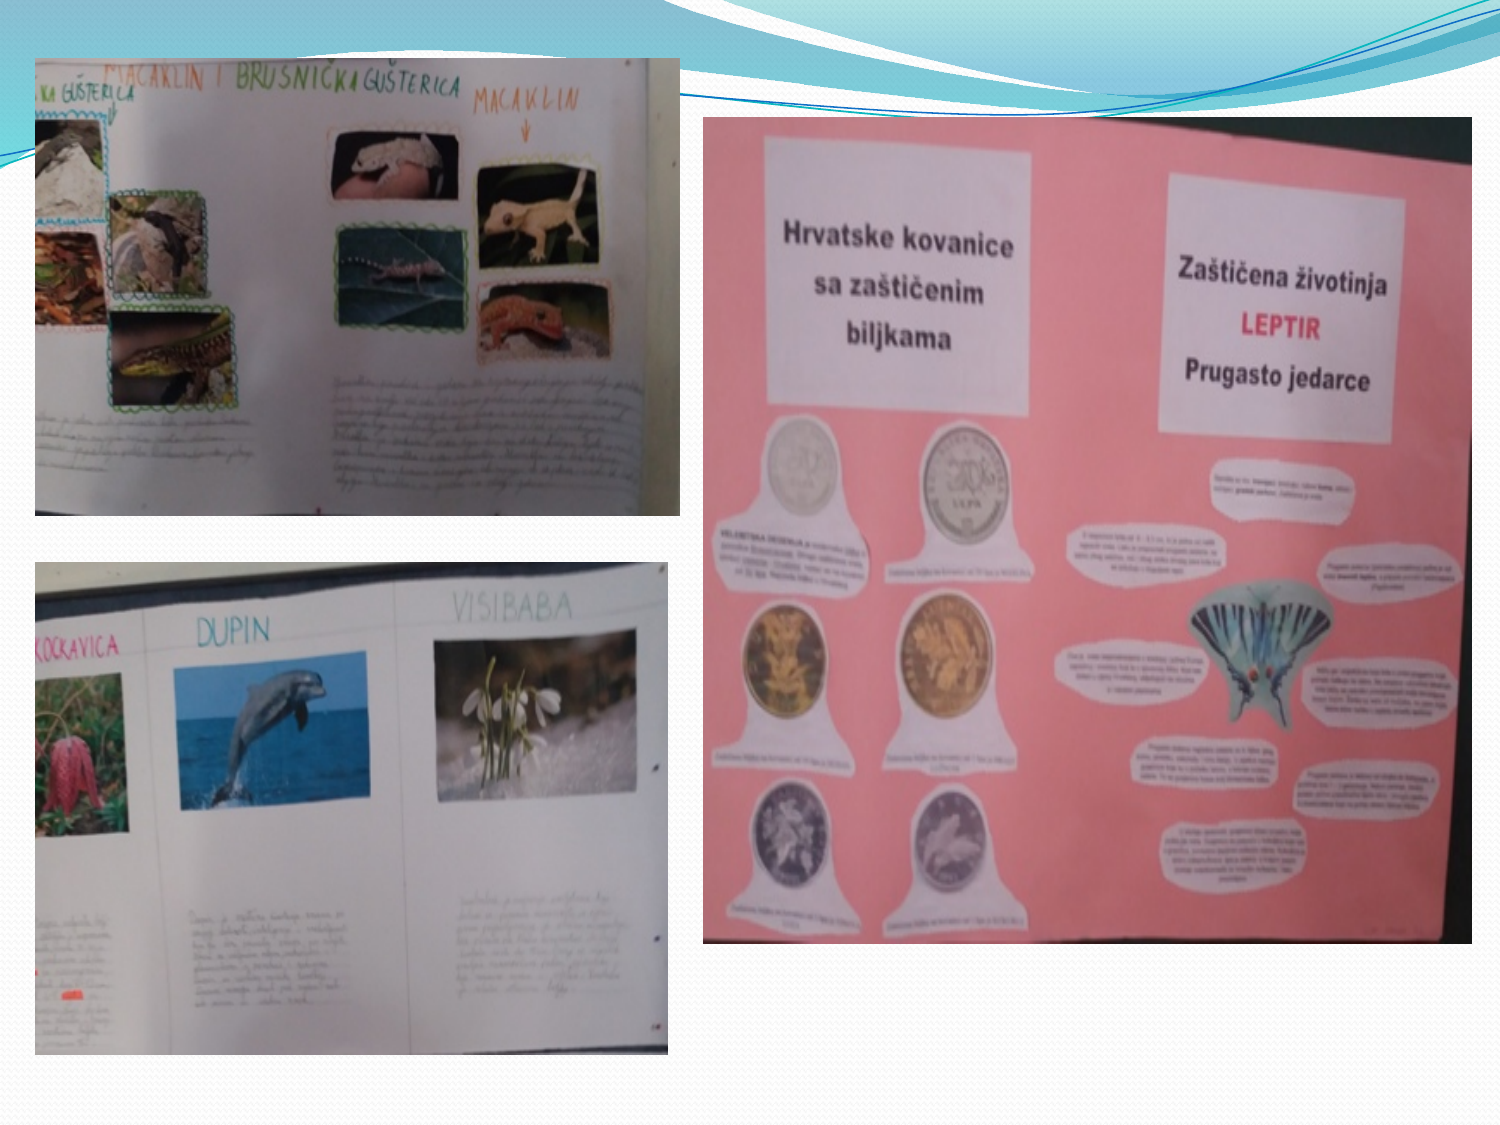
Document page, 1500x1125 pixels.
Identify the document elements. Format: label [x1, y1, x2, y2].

picture [34, 58, 680, 516]
picture [34, 562, 669, 1055]
list [702, 116, 1472, 945]
